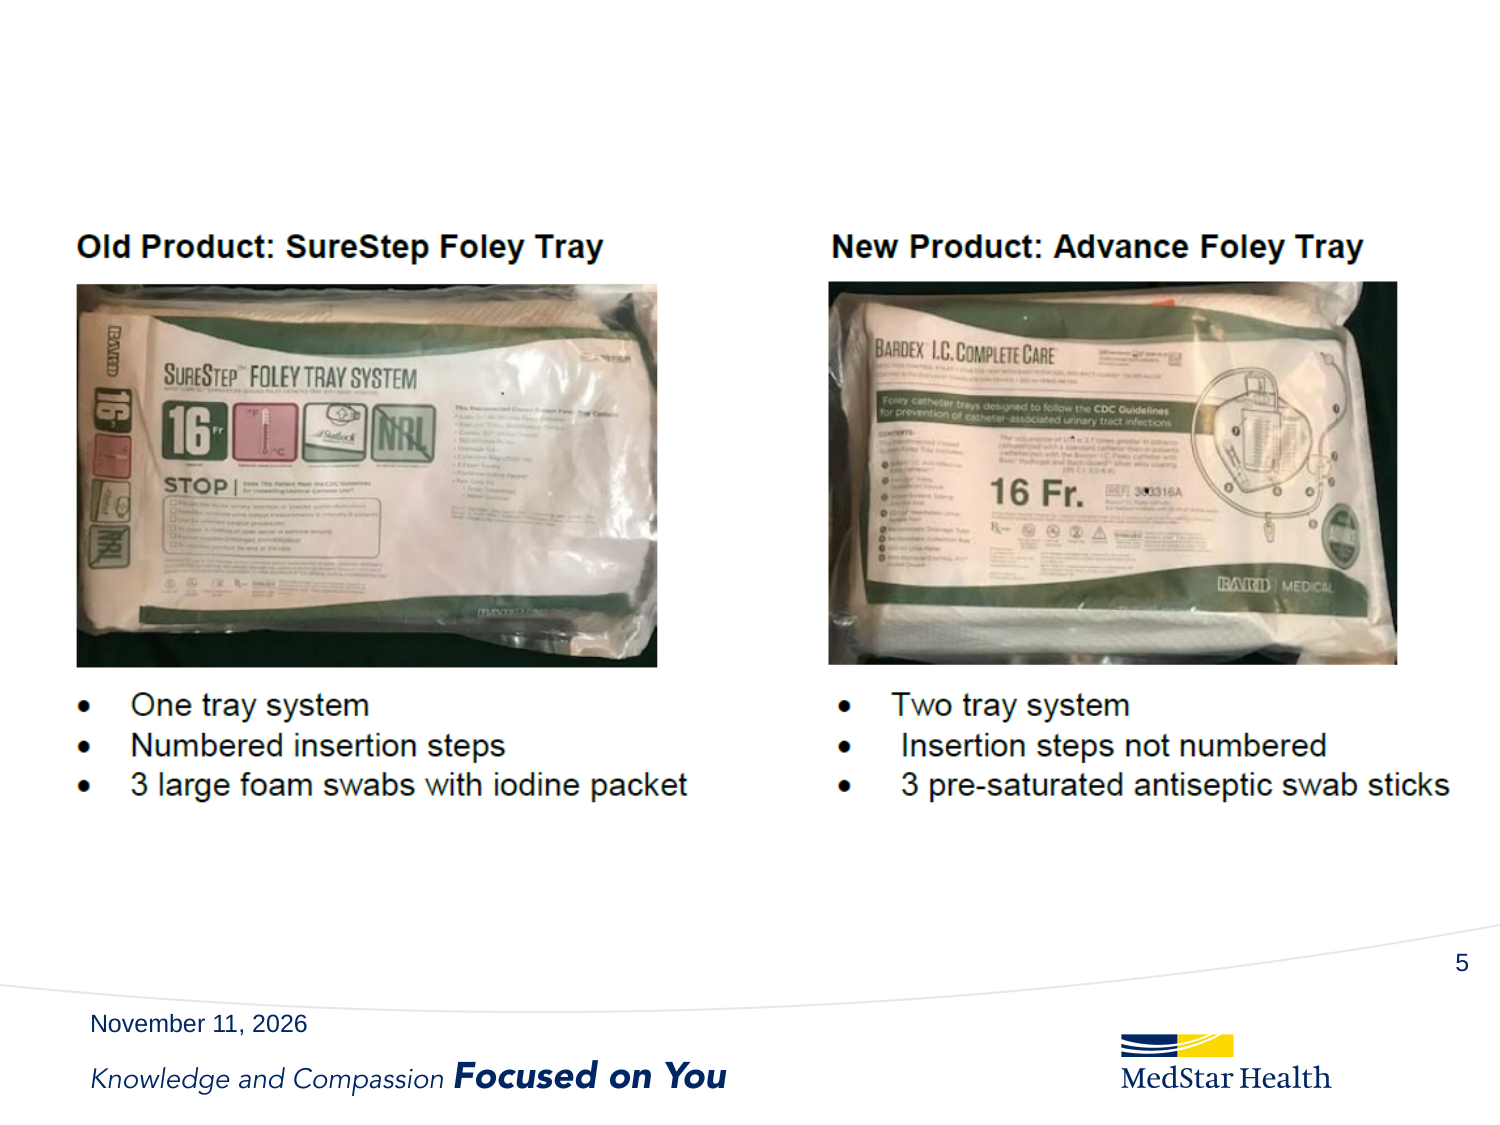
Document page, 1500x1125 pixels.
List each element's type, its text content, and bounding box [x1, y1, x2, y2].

picture [0, 0, 1500, 1125]
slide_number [75, 992, 425, 1053]
slide_number 5 [1134, 931, 1485, 992]
